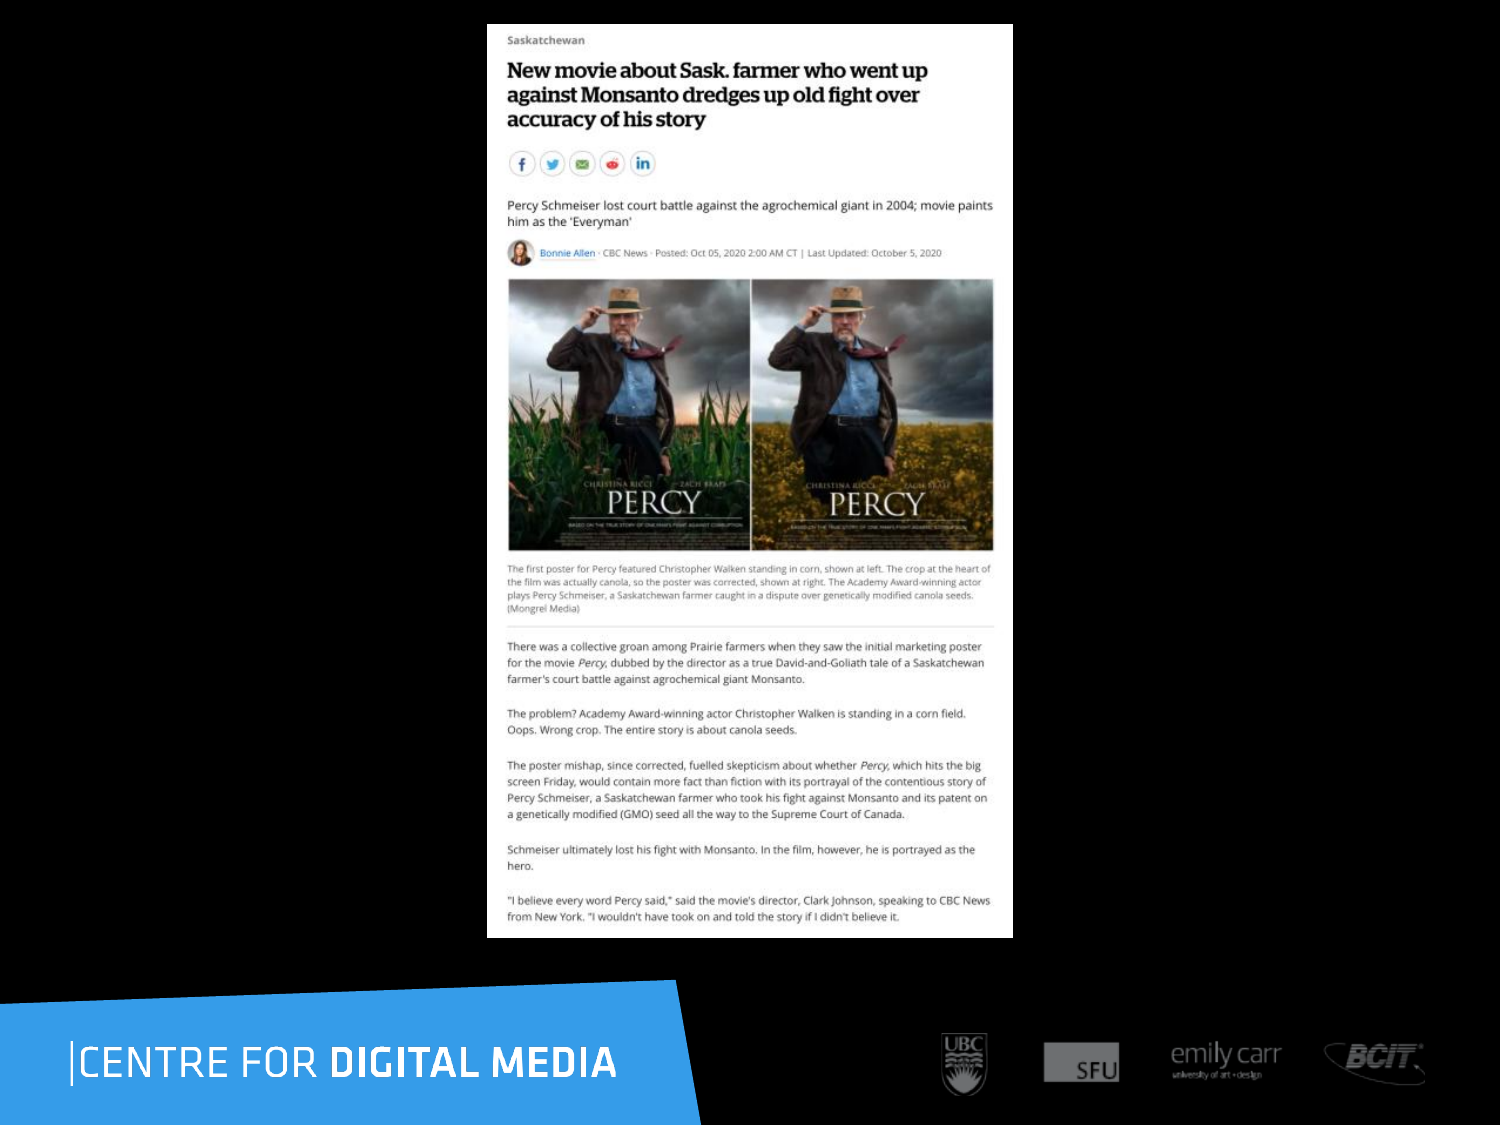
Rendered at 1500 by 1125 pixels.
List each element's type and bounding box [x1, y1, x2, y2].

picture [487, 24, 1013, 938]
